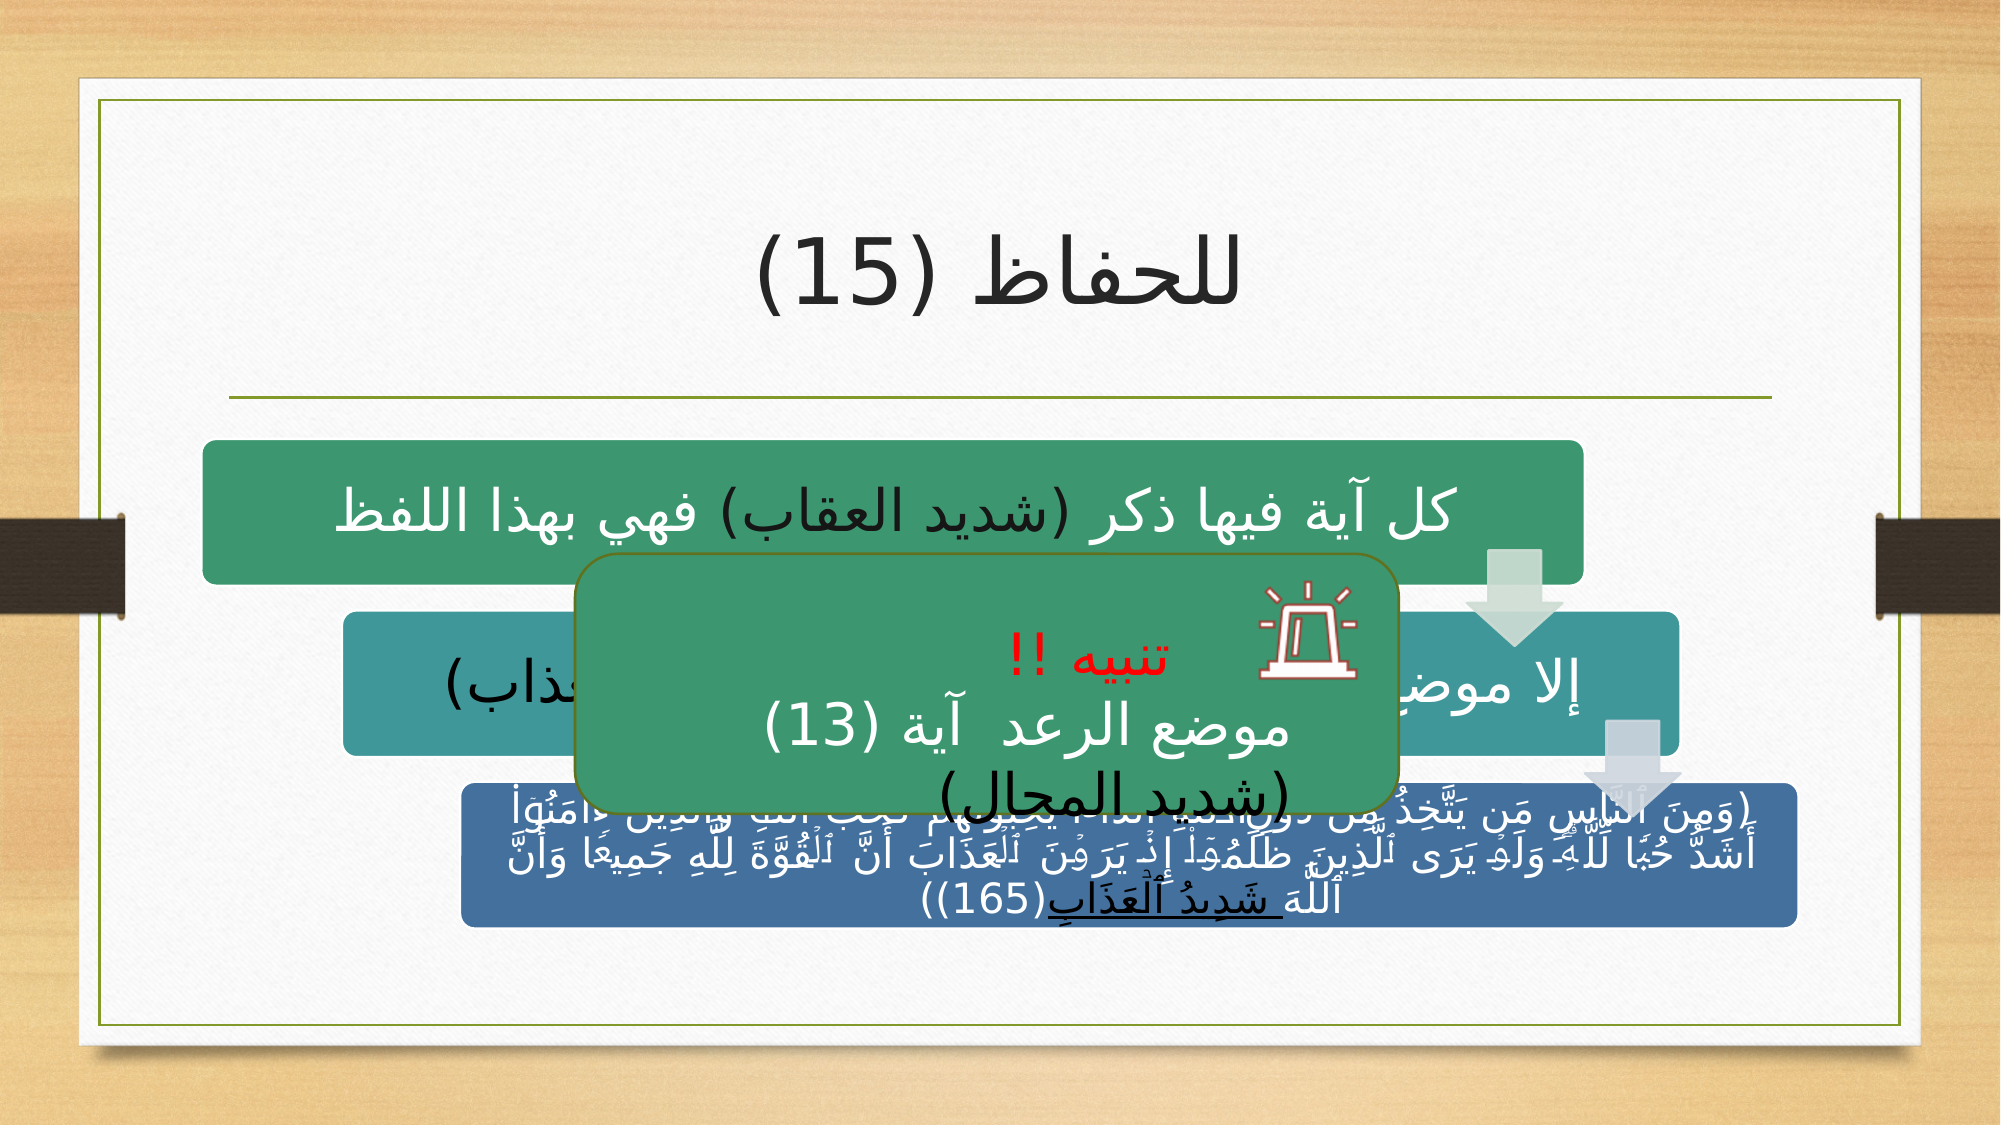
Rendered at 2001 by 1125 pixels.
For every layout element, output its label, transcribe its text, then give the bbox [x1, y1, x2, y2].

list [212, 438, 1788, 929]
title للحفاظ (15) [212, 161, 1788, 375]
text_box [574, 553, 1399, 815]
picture [0, 0, 2001, 1125]
